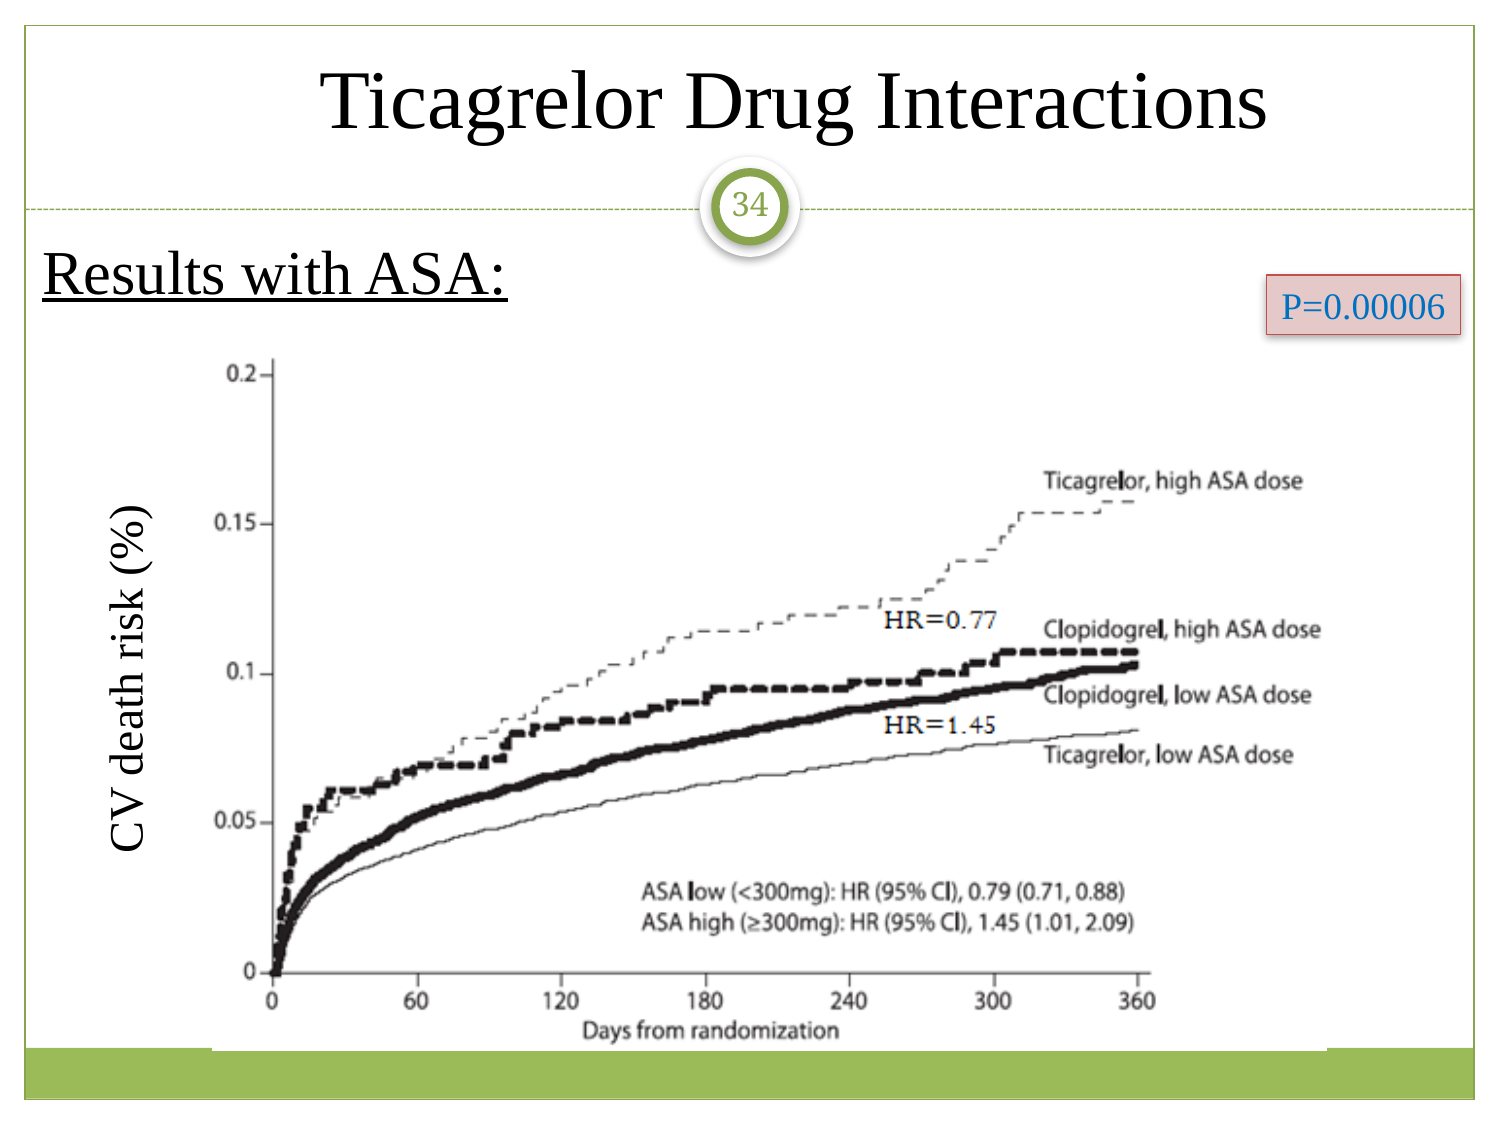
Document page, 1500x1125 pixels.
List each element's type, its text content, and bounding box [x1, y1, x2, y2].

text_box P=0.00006 [1266, 274, 1461, 335]
text_box CV death risk (%) [87, 489, 160, 869]
picture [212, 349, 1328, 1052]
text_box Ticagrelor Drug Interactions [304, 37, 1286, 153]
slide_number 34 [712, 169, 788, 243]
text_box Results with ASA: [27, 224, 523, 315]
